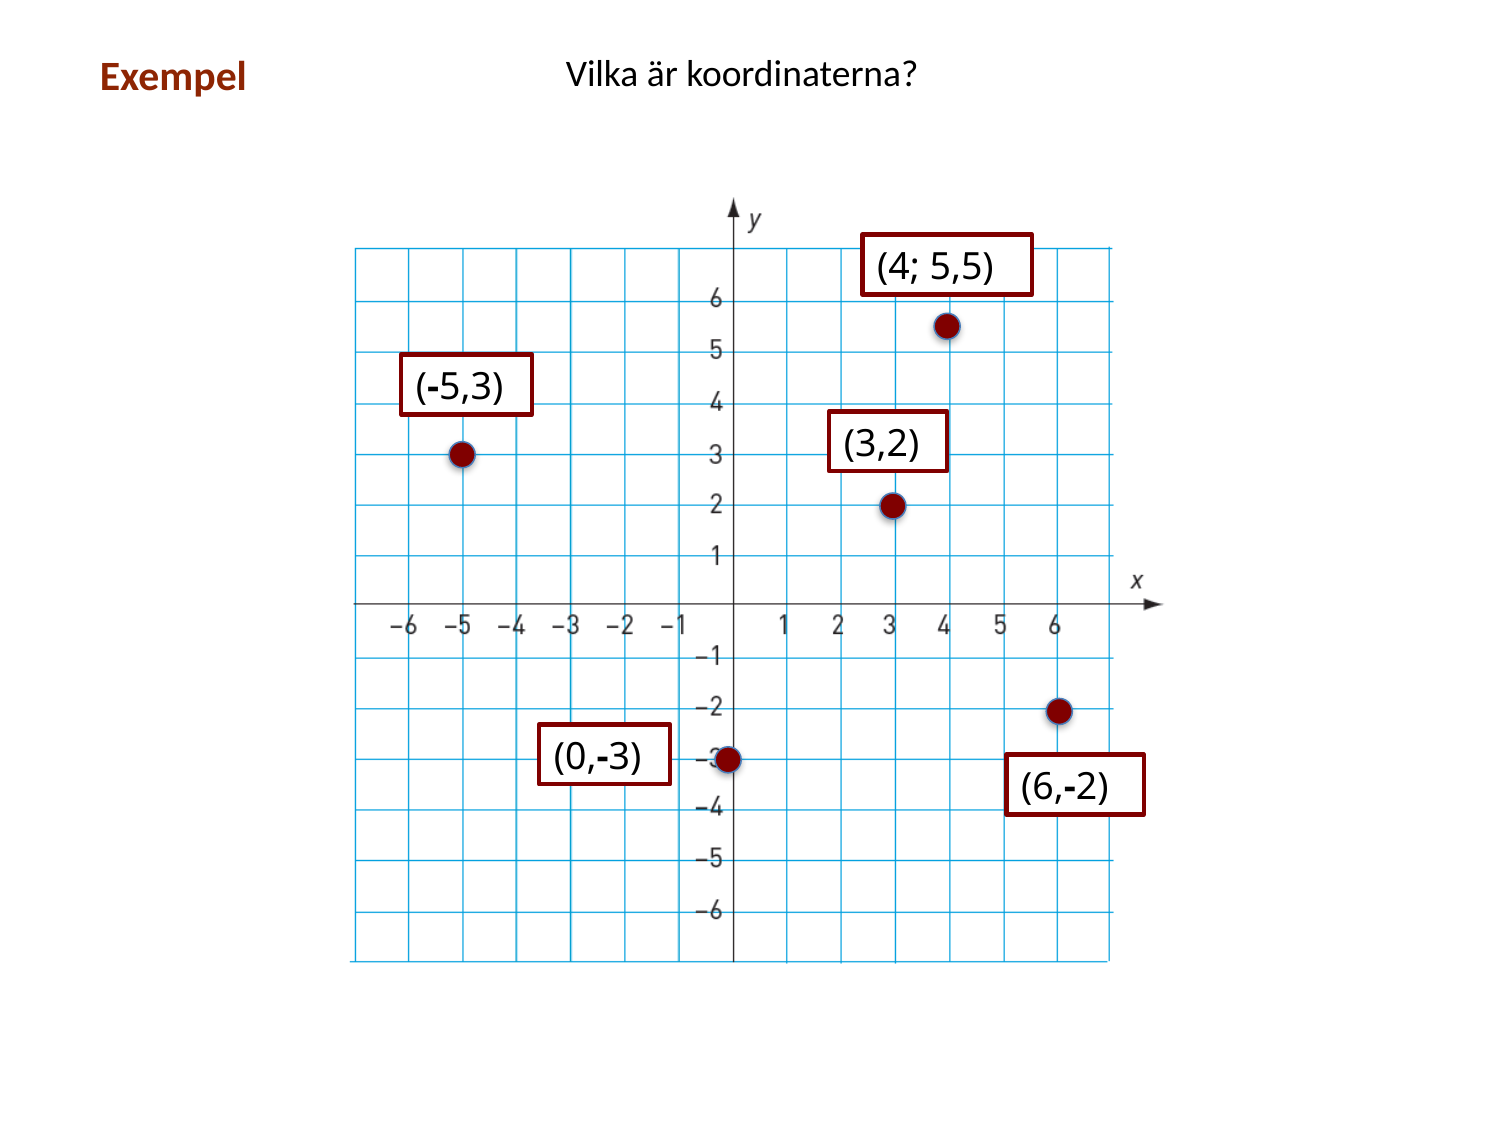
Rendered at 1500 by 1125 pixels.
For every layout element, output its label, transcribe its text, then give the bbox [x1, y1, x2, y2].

text_box Vilka är koordinaterna? [551, 41, 943, 102]
picture [329, 173, 1173, 976]
text_box Exempel [85, 41, 262, 107]
